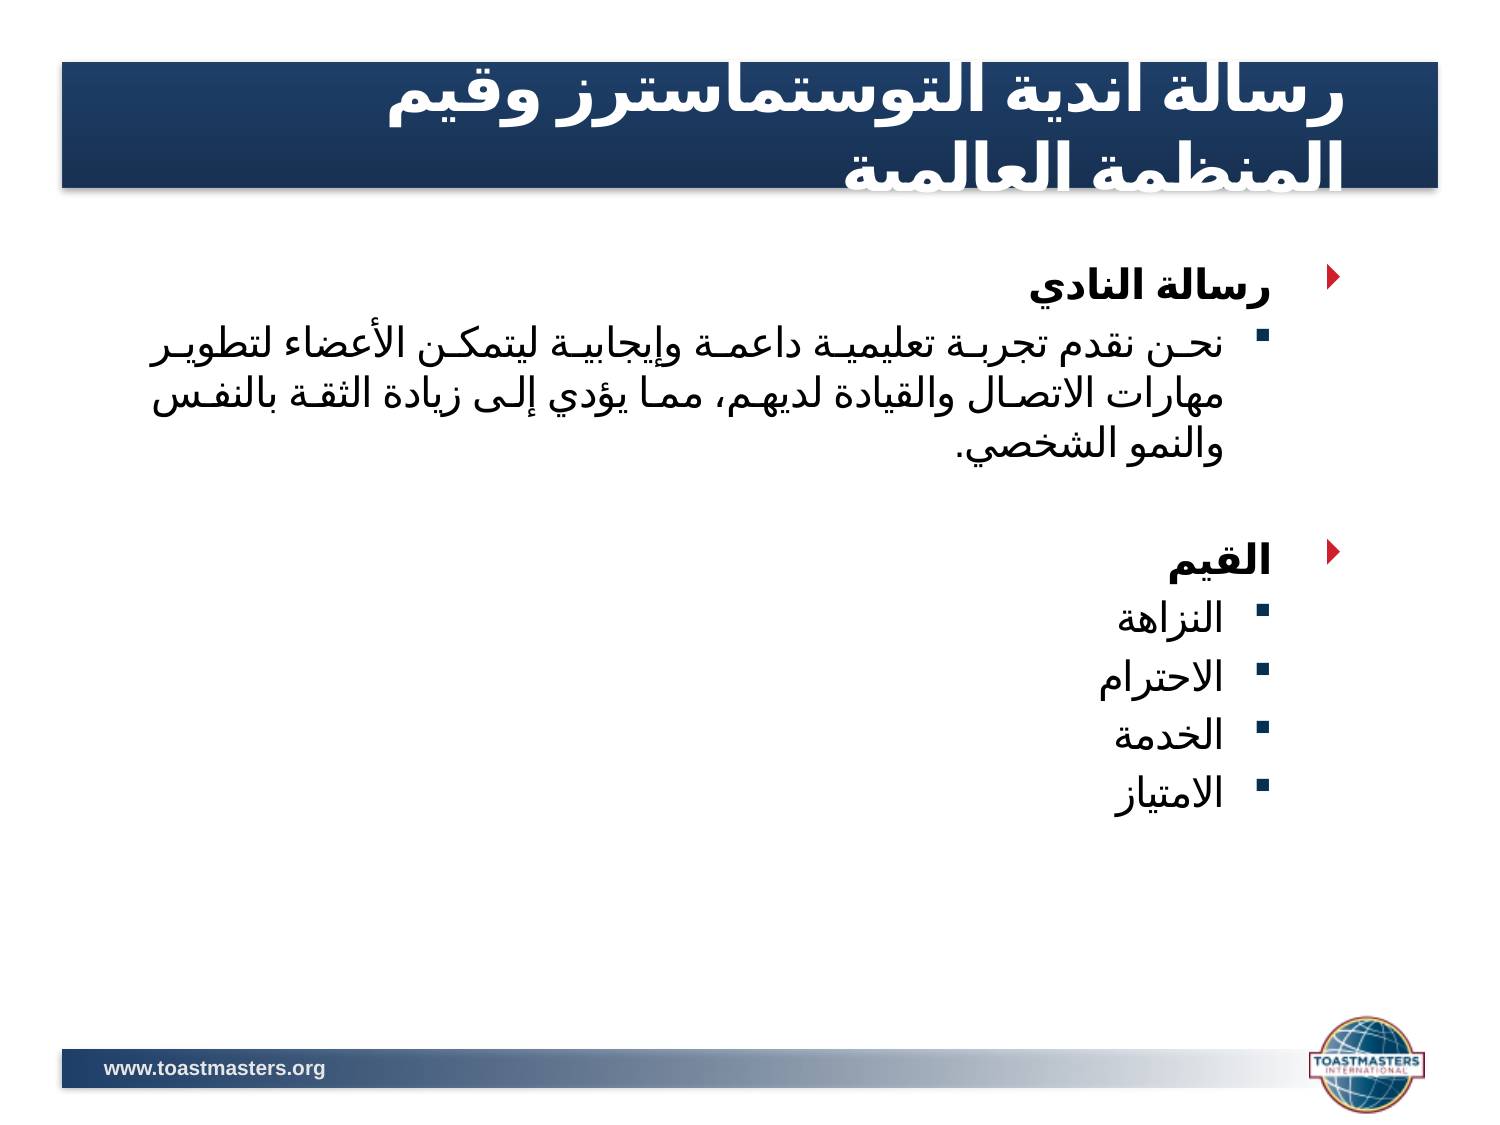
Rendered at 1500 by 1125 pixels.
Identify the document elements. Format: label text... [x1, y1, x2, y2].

picture [1309, 1013, 1425, 1117]
title رسالة أندية التوستماسترز وقيم المنظمة العالمية [137, 75, 1363, 175]
list رسالة النادي نحن نقدم تجربة تعليمية داعمة وإيجابية ليتمكن الأعضاء لتطوير مهارات الاتصال والقيادة لديهم، مما يؤدي إلى زيادة الثقة بالنفس والنمو الشخصي. القيم النزاهة الاحترام الخدمة الامتياز [137, 249, 1363, 1000]
